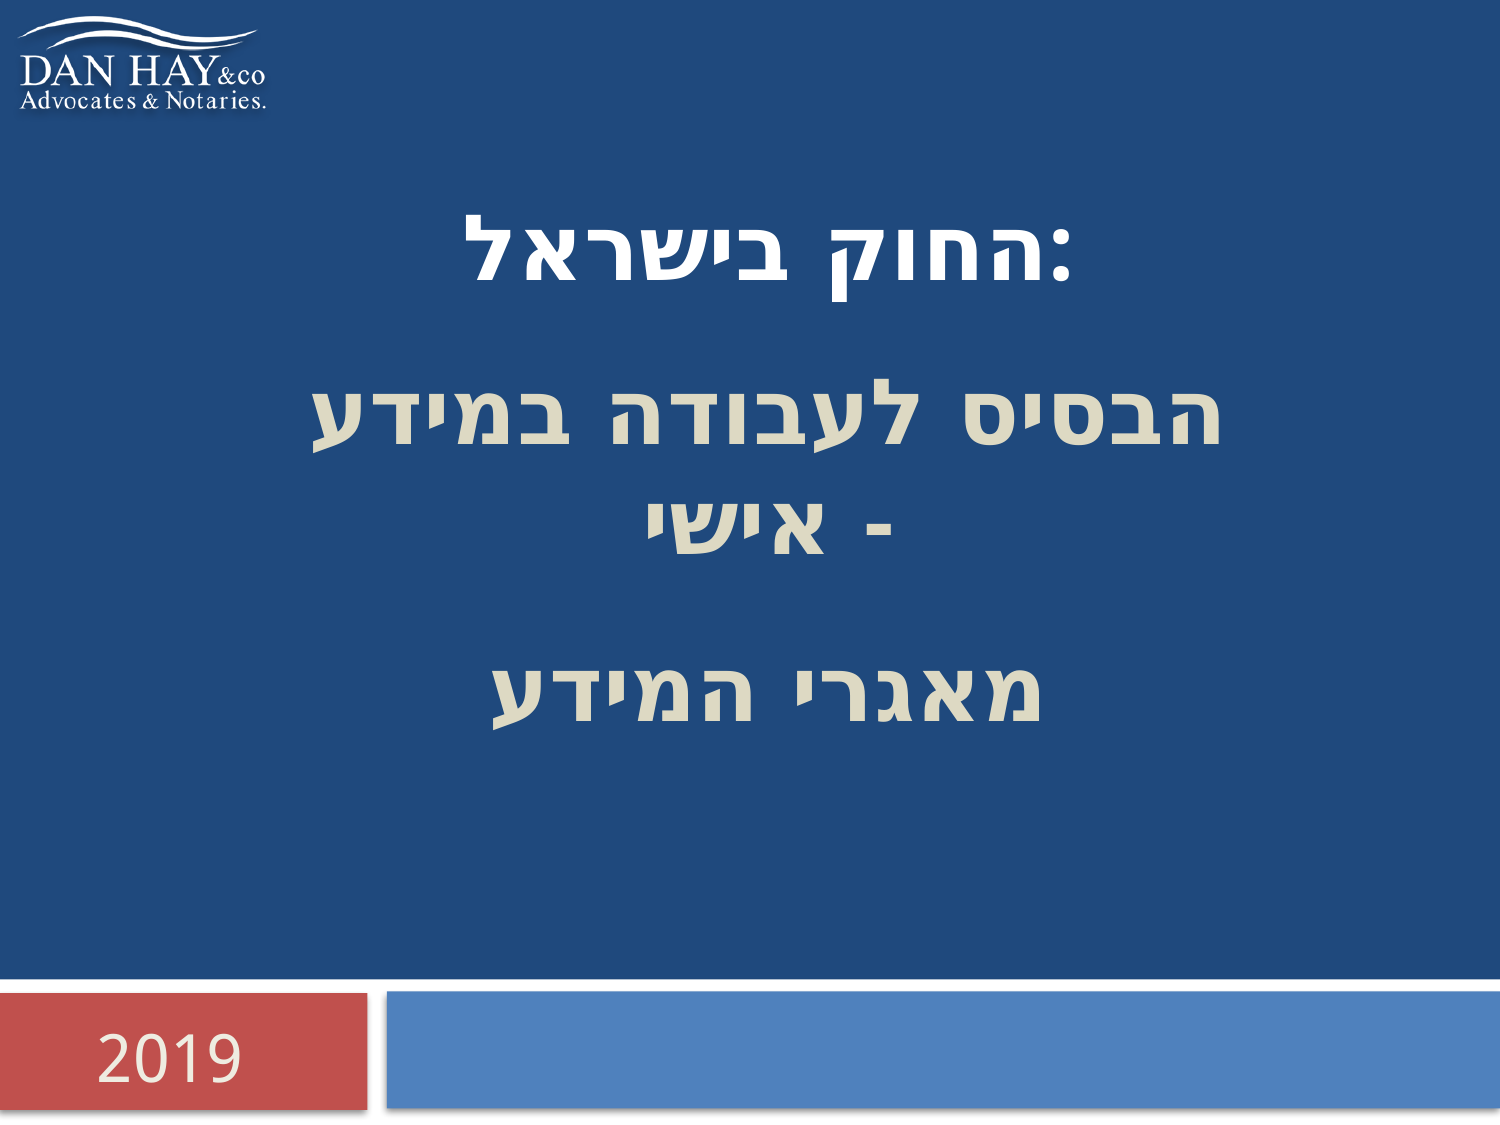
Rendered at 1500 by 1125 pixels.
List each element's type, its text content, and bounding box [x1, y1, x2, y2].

subtitle החוק בישראל: הבסיס לעבודה במידע אישי - מאגרי המידע [218, 290, 1319, 787]
picture [17, 16, 266, 110]
text_box 2019 [82, 890, 996, 1103]
